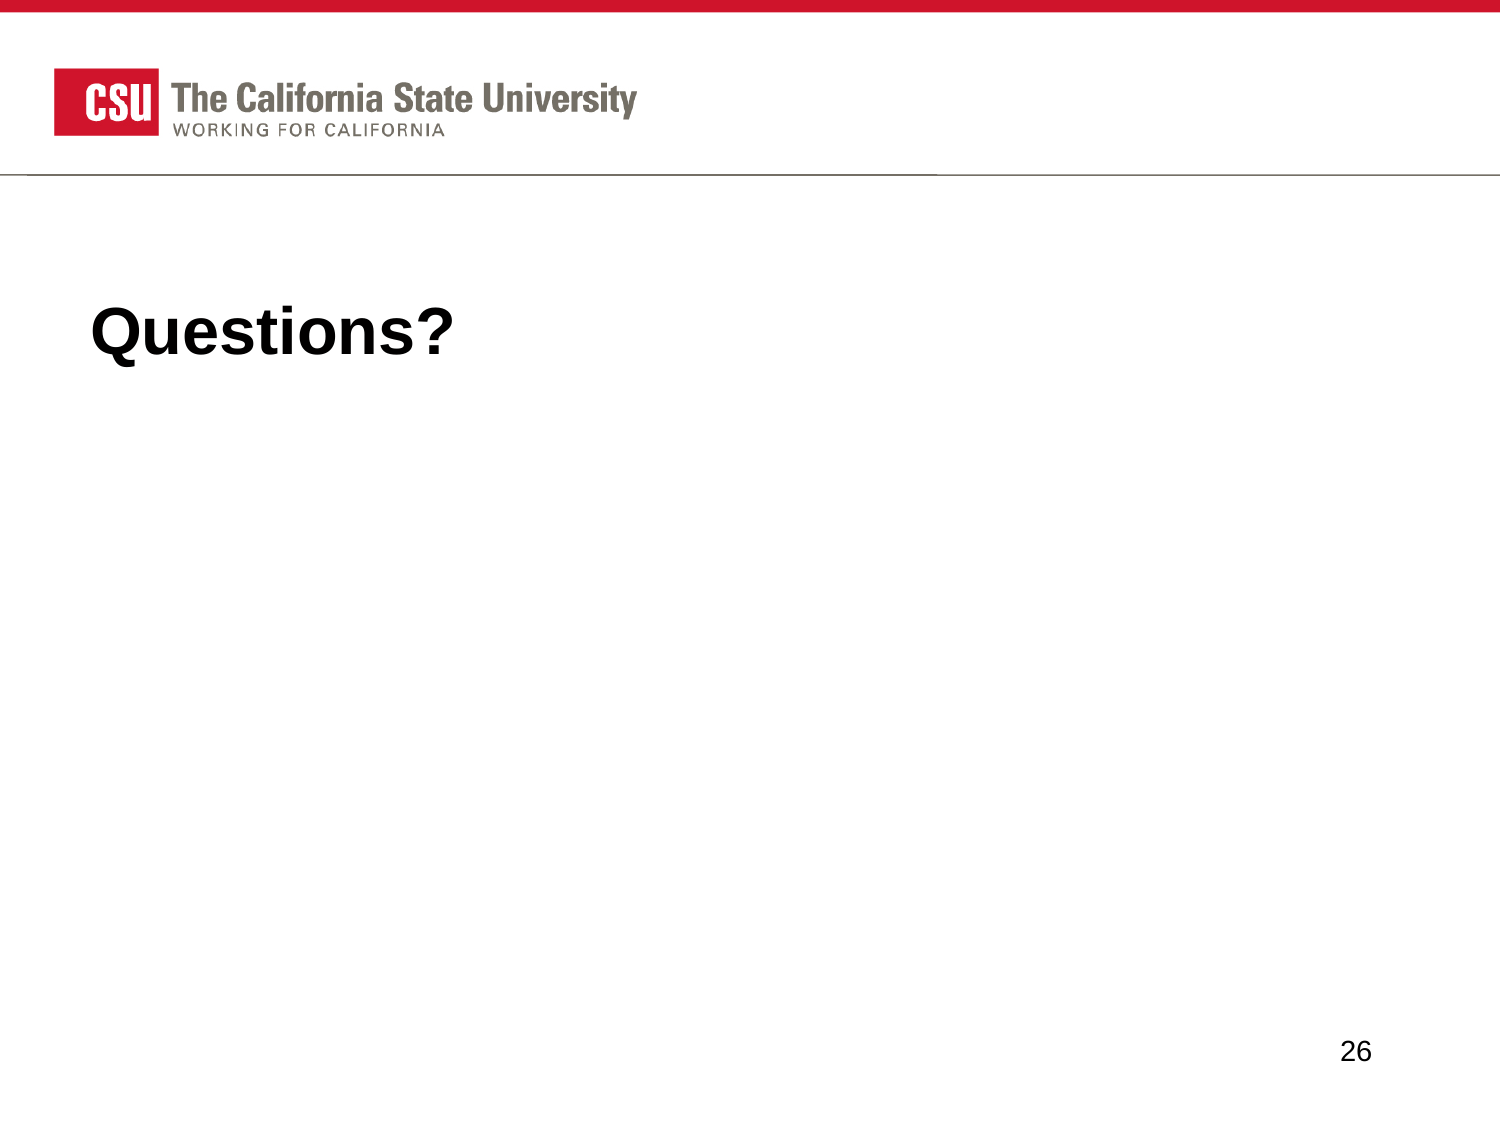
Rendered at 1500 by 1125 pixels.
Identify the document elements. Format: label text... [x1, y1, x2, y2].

slide_number 26 [1074, 1024, 1388, 1101]
picture [50, 62, 638, 138]
title Questions? [74, 224, 1426, 376]
